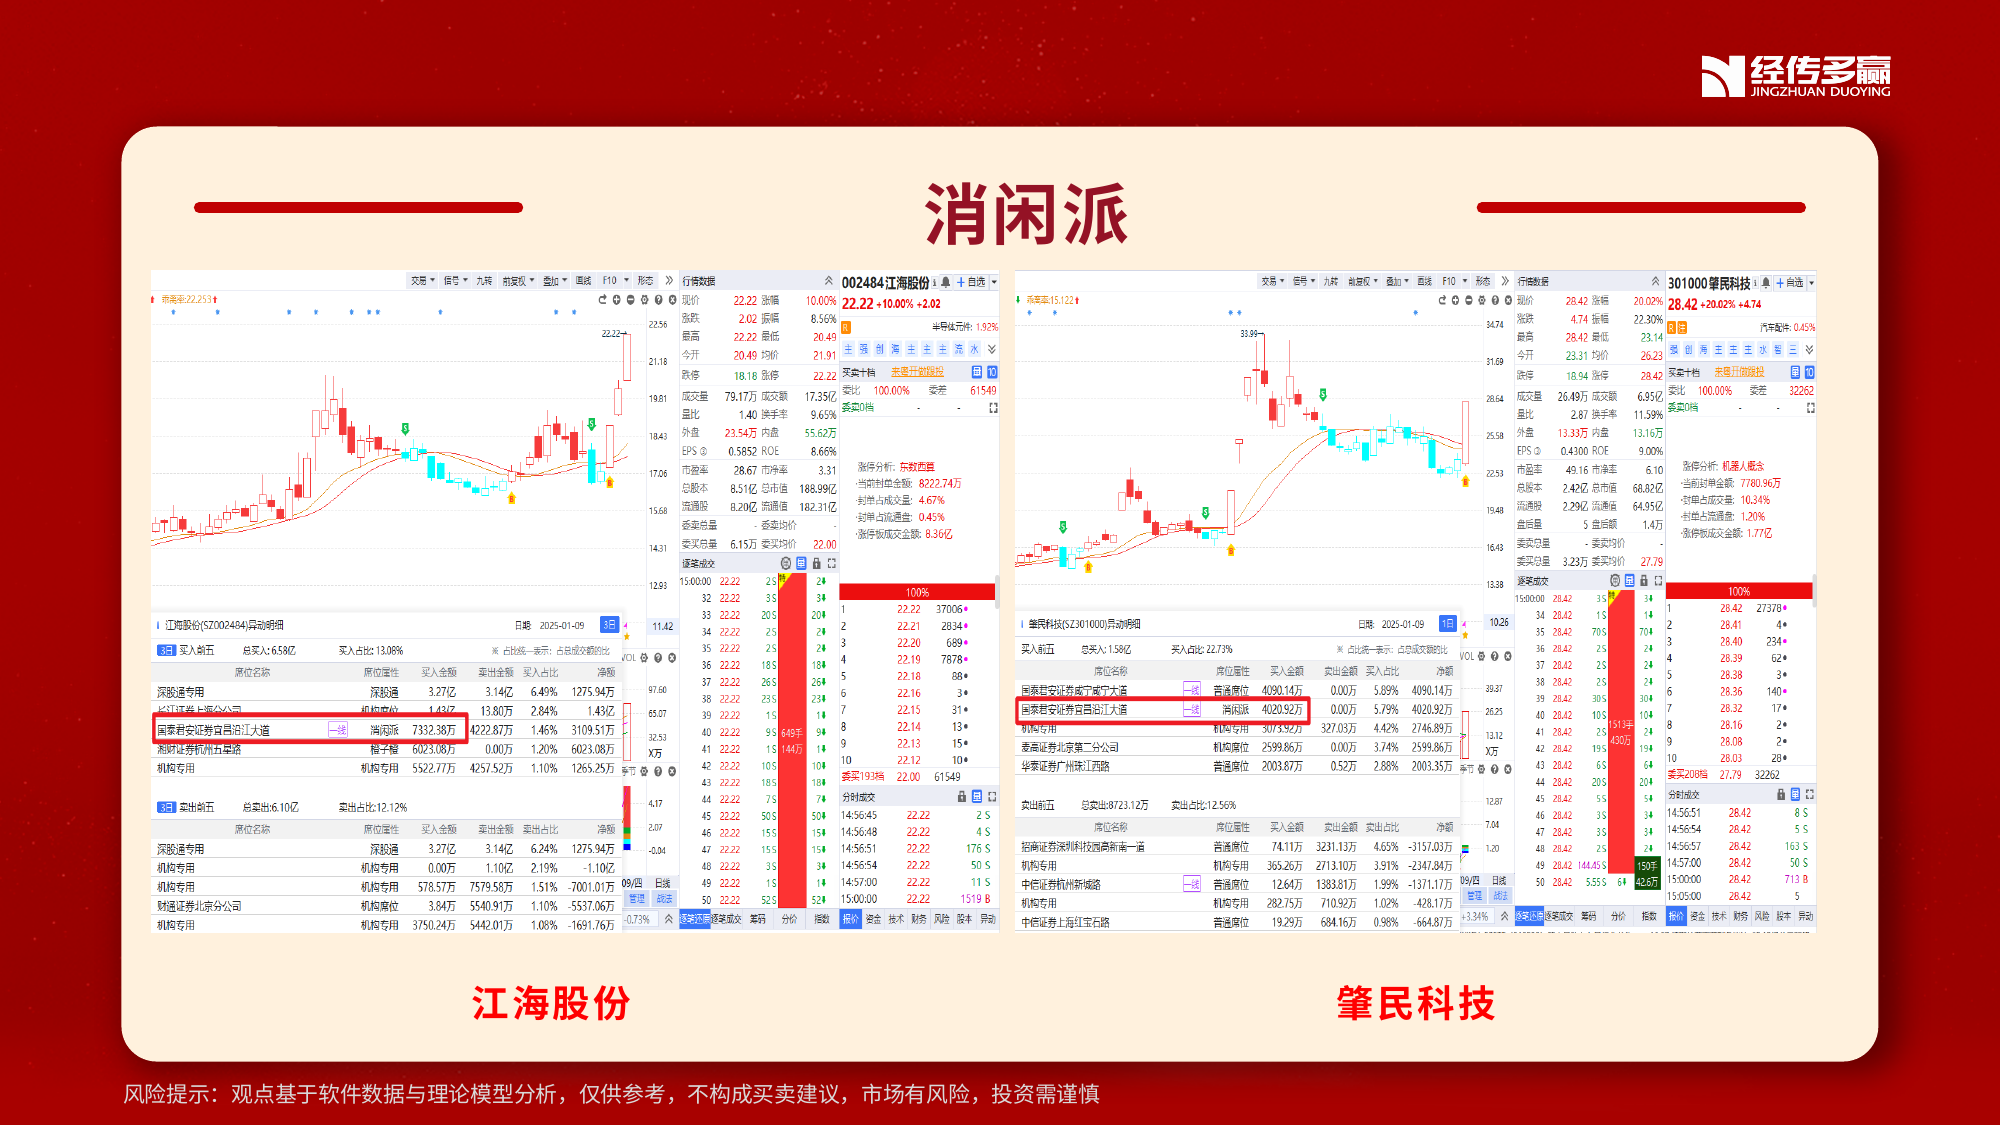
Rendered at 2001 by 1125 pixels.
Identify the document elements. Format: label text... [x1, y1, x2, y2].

text_box 肇民科技 [1072, 958, 1761, 1049]
text_box 江海股份 [207, 958, 896, 1049]
list 消闲派 [540, 150, 1460, 259]
picture [0, 0, 2000, 1125]
